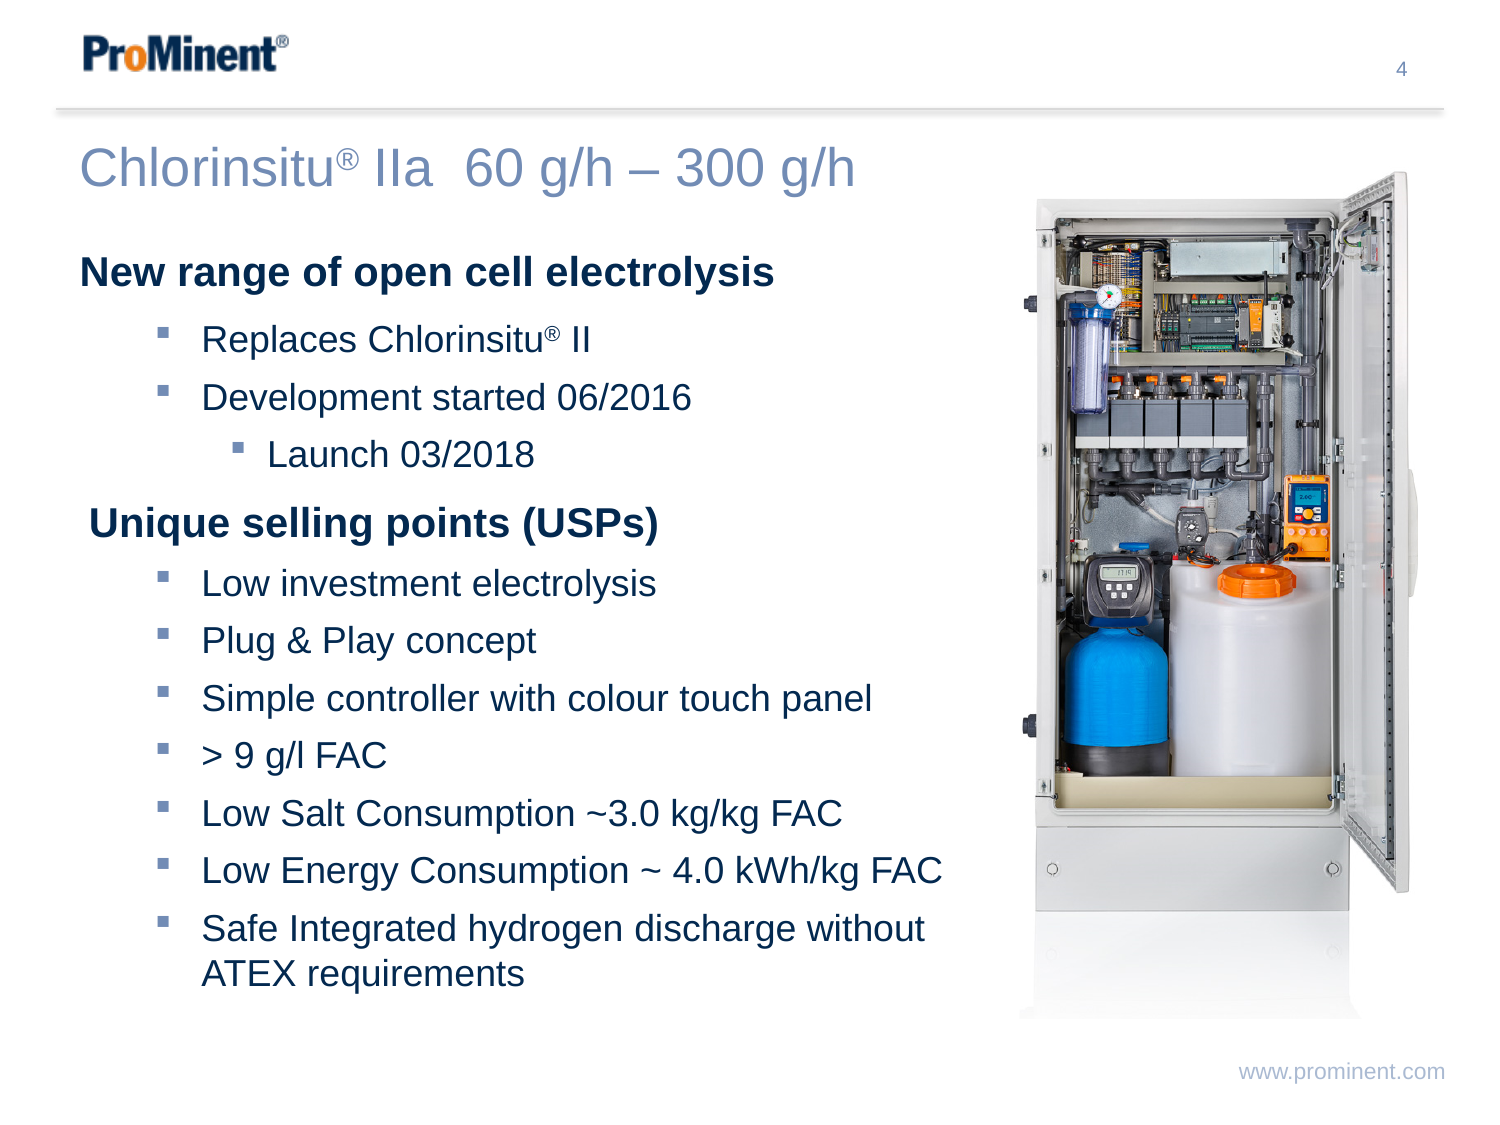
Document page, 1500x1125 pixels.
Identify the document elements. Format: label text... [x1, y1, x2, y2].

list New range of open cell electrolysis Replaces Chlorinsitu® II Development started 06/2016 Launch 03/2018 Unique selling points (USPs) Low investment electrolysis Plug & Play concept Simple controller with colour touch panel > 9 g/l FAC Low Salt Consumption ~3.0 kg/kg FAC Low Energy Consumption ~ 4.0 kWh/kg FAC Safe Integrated hydrogen discharge without ATEX requirements [64, 237, 976, 1041]
picture [996, 166, 1418, 1020]
picture [48, 0, 325, 108]
list Chlorinsitu® IIa 60 g/h – 300 g/h [64, 125, 1172, 232]
